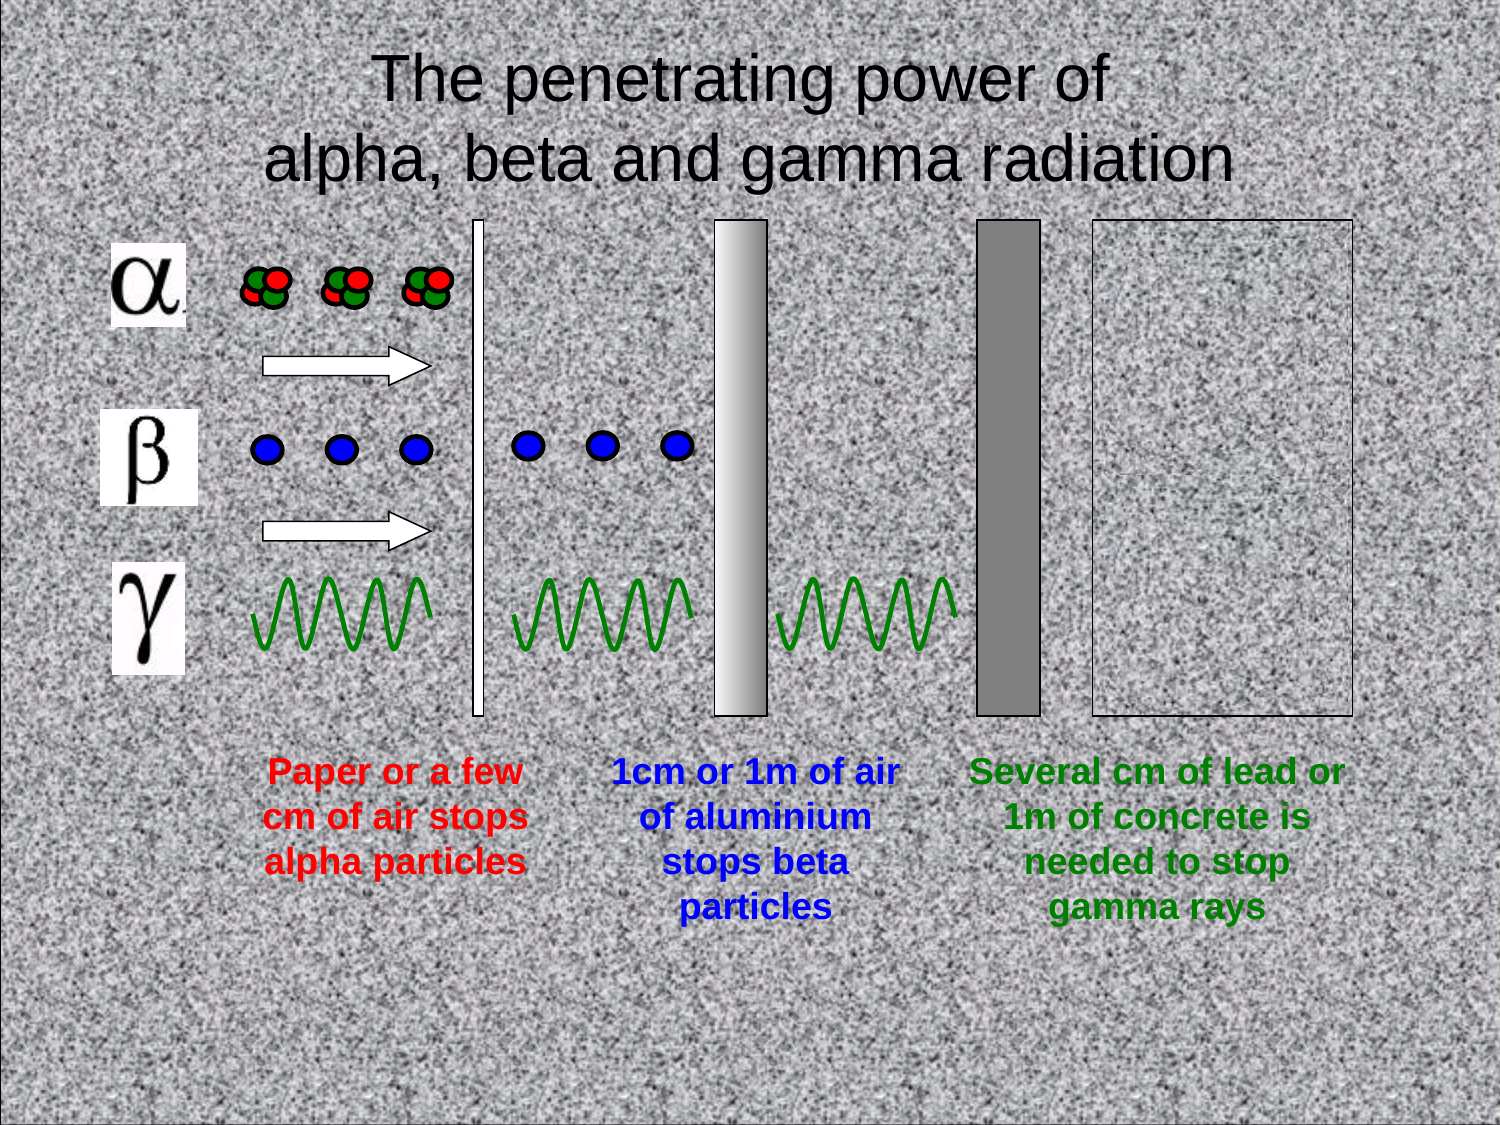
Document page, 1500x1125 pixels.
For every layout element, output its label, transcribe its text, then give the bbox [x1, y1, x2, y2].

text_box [99, 243, 453, 676]
picture [0, 0, 1500, 1125]
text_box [554, 432, 578, 656]
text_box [584, 219, 949, 936]
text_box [950, 219, 1365, 936]
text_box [241, 219, 550, 891]
title The penetrating power of alpha, beta and gamma radiation [75, 45, 1425, 185]
